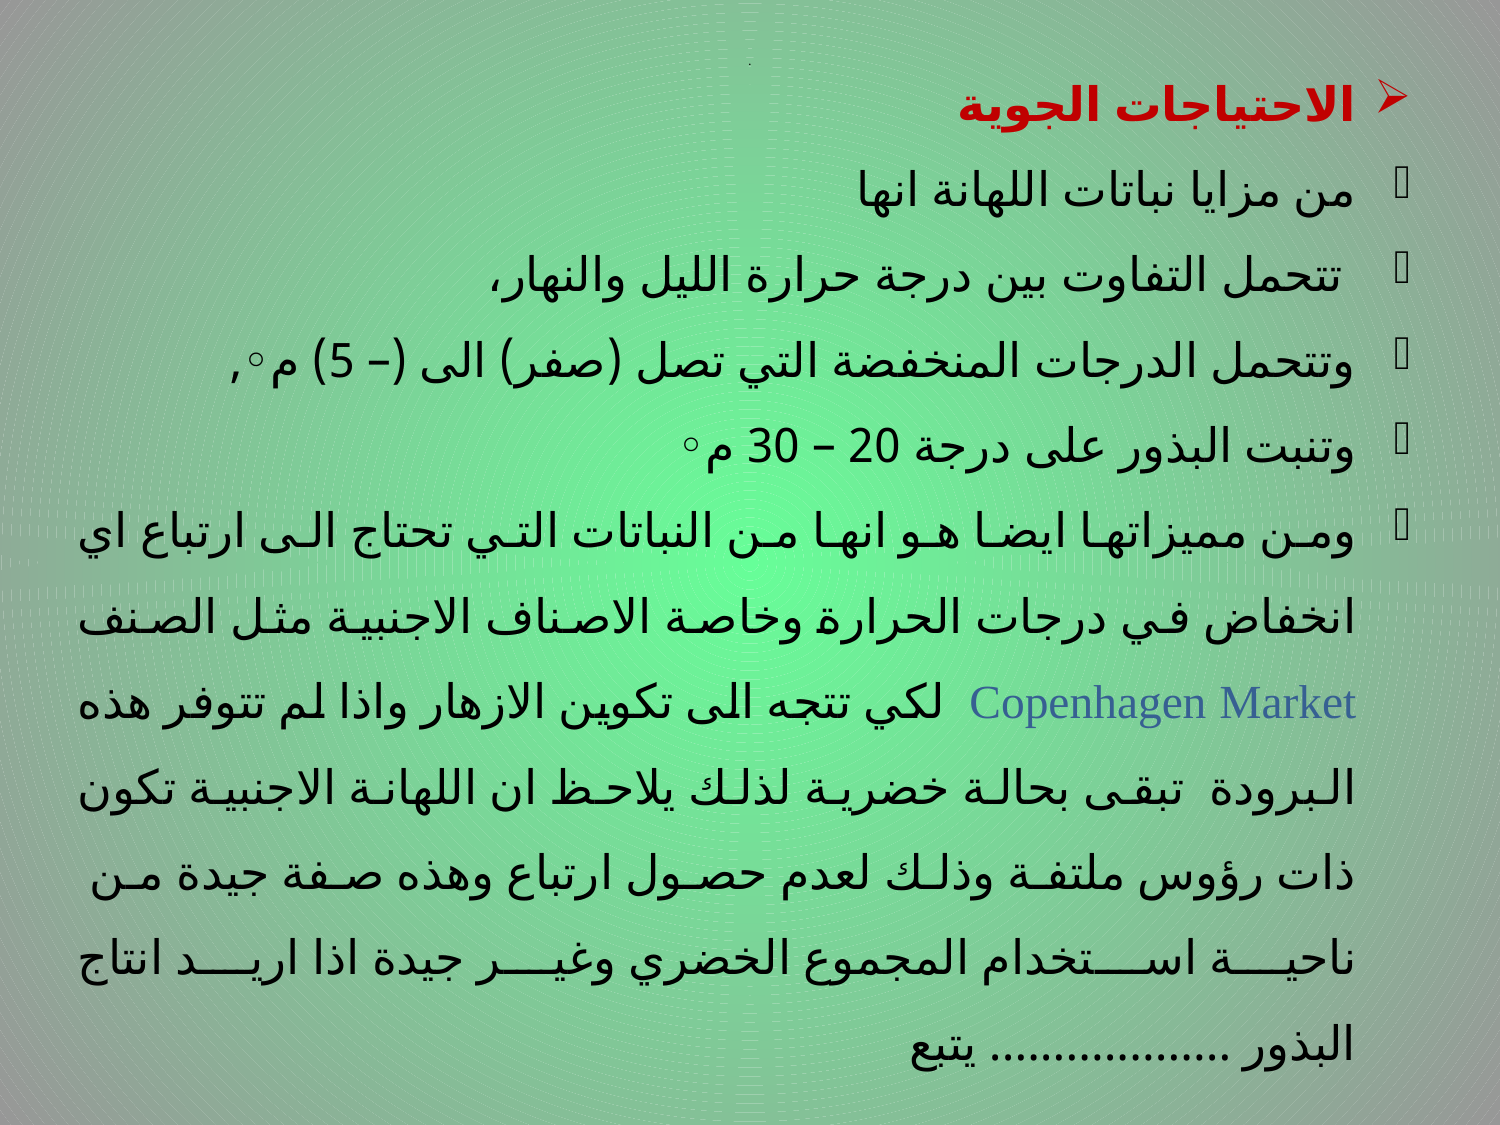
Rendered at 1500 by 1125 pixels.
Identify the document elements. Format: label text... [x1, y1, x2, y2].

list الاحتياجات الجوية من مزايا نباتات اللهانة انها تتحمل التفاوت بين درجة حرارة الليل والنهار، وتتحمل الدرجات المنخفضة التي تصل (صفر) الى (– 5) م◦, وتنبت البذور على درجة 20 – 30 م◦ ومن مميزاتها ايضا هو انها من النباتات التي تحتاج الى ارتباع اي انخفاض في درجات الحرارة وخاصة الاصناف الاجنبية مثل الصنف Copenhagen Market لكي تتجه الى تكوين الازهار واذا لم تتوفر هذه البرودة تبقى بحالة خضرية لذلك يلاحظ ان اللهانة الاجنبية تكون ذات رؤوس ملتفة وذلك لعدم حصول ارتباع وهذه صفة جيدة من ناحية استخدام المجموع الخضري وغير جيدة اذا اريد انتاج البذور ................... يتبع [62, 37, 1425, 1088]
